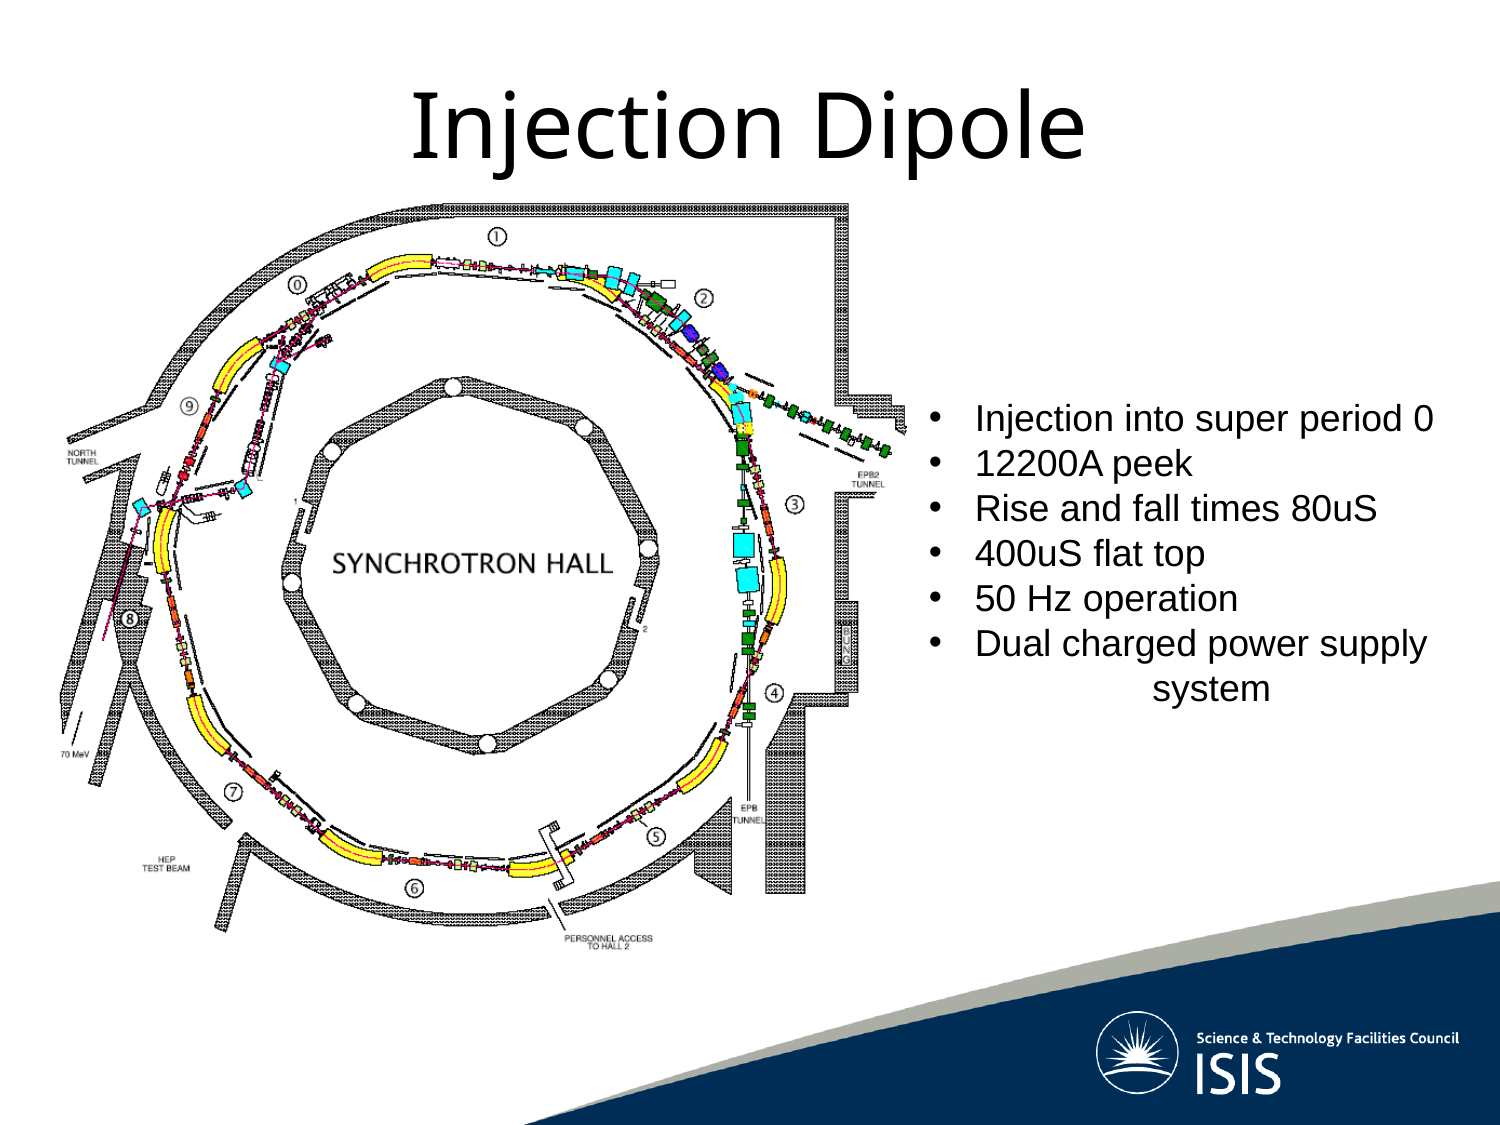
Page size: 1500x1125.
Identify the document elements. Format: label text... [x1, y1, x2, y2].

title Injection Dipole [74, 44, 1426, 200]
picture [0, 187, 1500, 1125]
text_box Injection into super period 0 12200A peek Rise and fall times 80uS 400uS flat top 50 Hz operation Dual charged power supply system [914, 386, 1465, 762]
